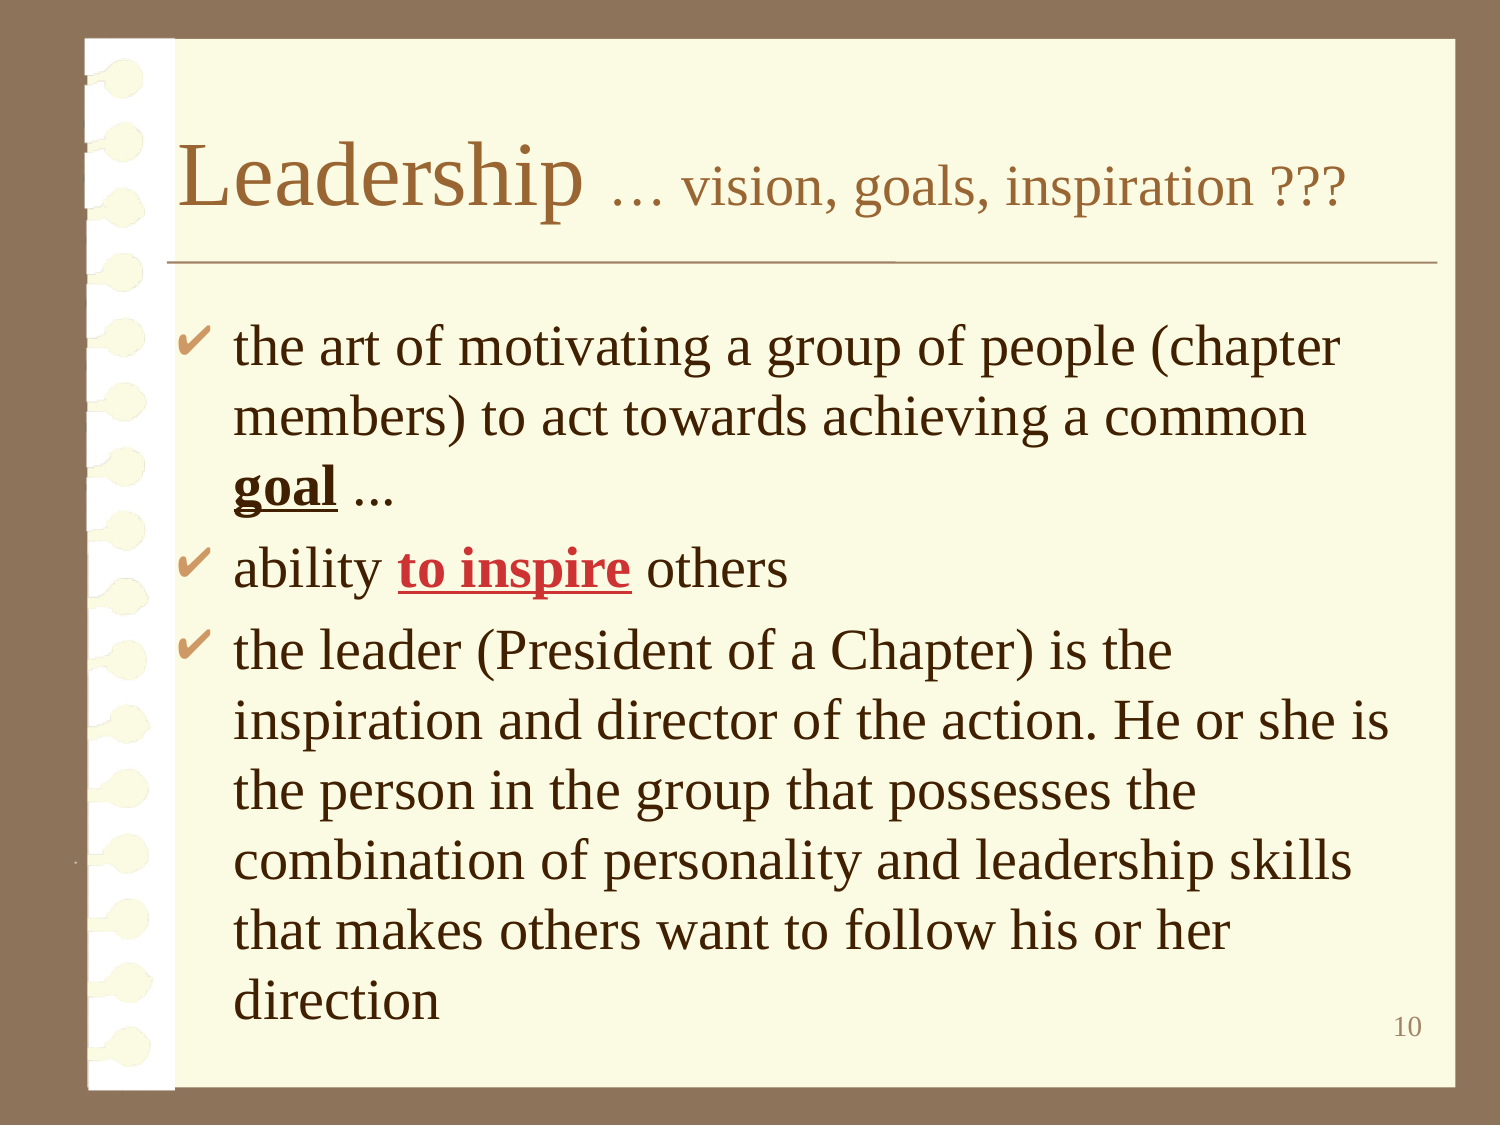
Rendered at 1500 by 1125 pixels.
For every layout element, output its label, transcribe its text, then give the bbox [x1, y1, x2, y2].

title Leadership … vision, goals, inspiration ??? [162, 75, 1438, 263]
slide_number 10 [1124, 999, 1438, 1076]
list the art of motivating a group of people (chapter members) to act towards achieving a common goal ... ability to inspire others the leader (President of a Chapter) is the inspiration and director of the action. He or she is the person in the group that possesses the combination of personality and leadership skills that makes others want to follow his or her direction [162, 299, 1438, 1050]
